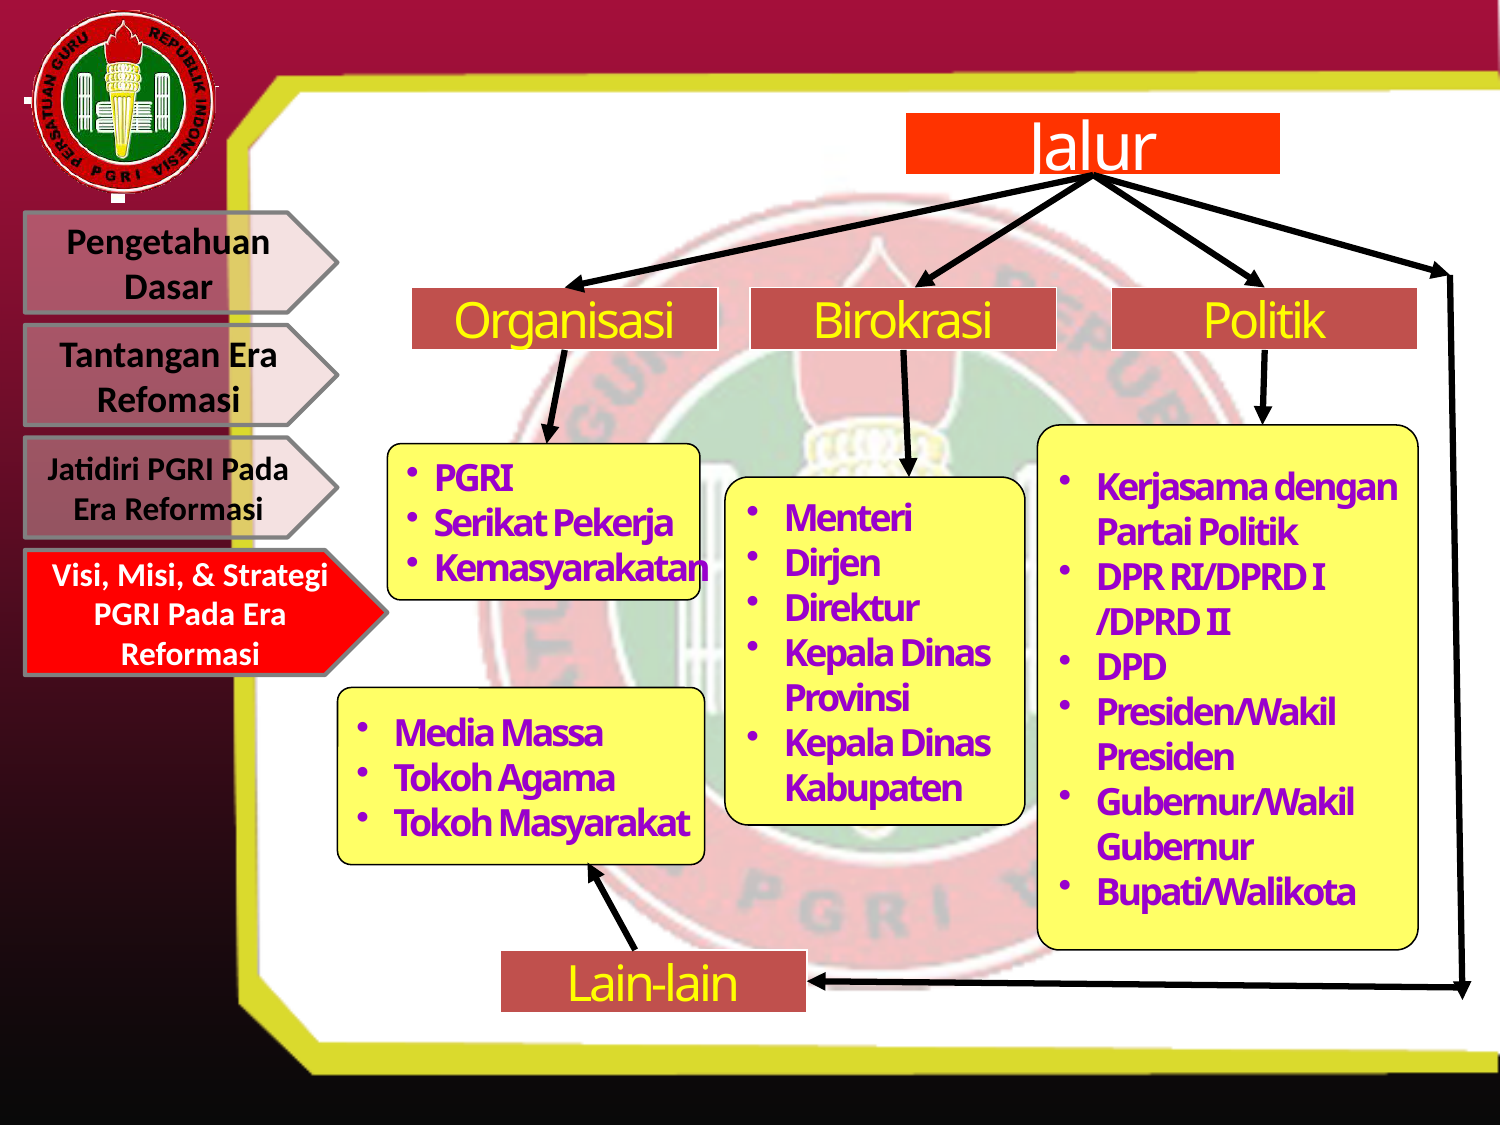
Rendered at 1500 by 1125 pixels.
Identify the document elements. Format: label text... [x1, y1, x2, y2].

text_box Media Massa Tokoh Agama Tokoh Masyarakat [337, 687, 705, 865]
text_box Politik [1111, 287, 1419, 350]
text_box PGRI Serikat Pekerja Kemasyarakatan [387, 443, 700, 600]
text_box Tantangan Era Refomasi [22, 322, 340, 428]
text_box Birokrasi [750, 297, 1057, 350]
text_box Pengetahuan Dasar [22, 210, 340, 315]
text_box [546, 349, 565, 444]
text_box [587, 862, 636, 951]
text_box Organisasi [411, 287, 719, 350]
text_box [914, 174, 1090, 288]
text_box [1449, 995, 1463, 1001]
text_box Menteri Dirjen Direktur Kepala Dinas Provinsi Kepala Dinas Kabupaten [724, 477, 1025, 826]
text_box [1092, 174, 1265, 288]
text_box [842, 410, 970, 417]
text_box Lain-lain [500, 949, 807, 1013]
text_box Jatidiri PGRI Pada Era Reformasi [22, 435, 340, 540]
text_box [806, 980, 1463, 988]
text_box Kerjasama dengan Partai Politik DPR RI/DPRD I /DPRD II DPD Presiden/Wakil Presiden Gubernur/Wakil Gubernur Bupati/Walikota [1037, 424, 1419, 950]
text_box Visi, Misi, & Strategi PGRI Pada Era Reformasi [22, 547, 390, 678]
picture [0, 0, 1500, 1125]
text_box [564, 174, 913, 288]
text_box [1449, 274, 1463, 980]
text_box Jalur [905, 112, 1281, 173]
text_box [1266, 174, 1451, 276]
